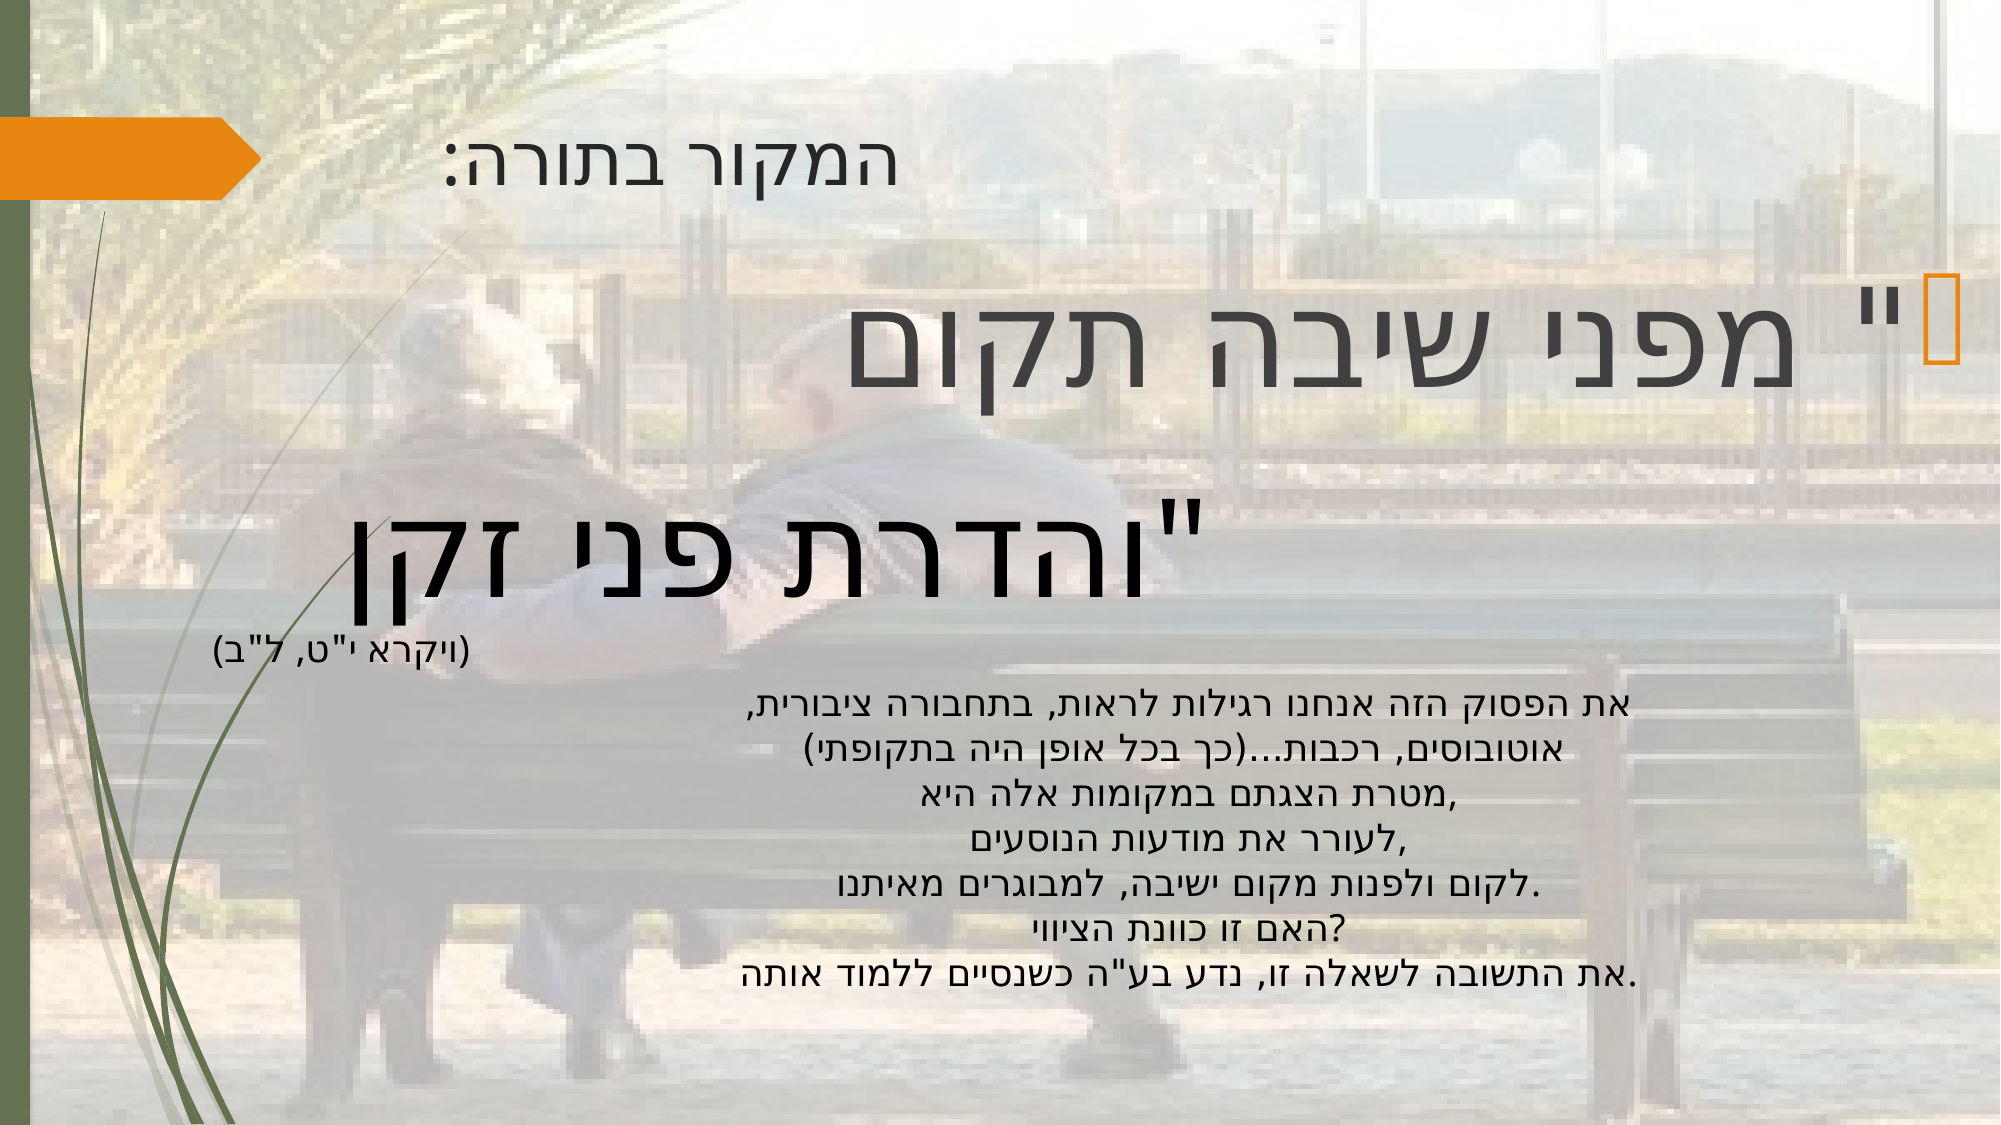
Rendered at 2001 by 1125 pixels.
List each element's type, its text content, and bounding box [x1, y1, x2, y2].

list " מפני שיבה תקום [521, 242, 1985, 863]
text_box והדרת פני זקן" [327, 452, 1435, 633]
text_box (ויקרא י"ט, ל"ב) [198, 617, 522, 678]
text_box את הפסוק הזה אנחנו רגילות לראות, בתחבורה ציבורית, אוטובוסים, רכבות...(כך בכל אופן היה בתקופתי) מטרת הצגתם במקומות אלה היא, לעורר את מודעות הנוסעים, לקום ולפנות מקום ישיבה, למבוגרים מאיתנו. האם זו כוונת הציווי? את התשובה לשאלה זו, נדע בע"ה כשנסיים ללמוד אותה. [655, 671, 1722, 1002]
title המקור בתורה: [425, 102, 1888, 313]
